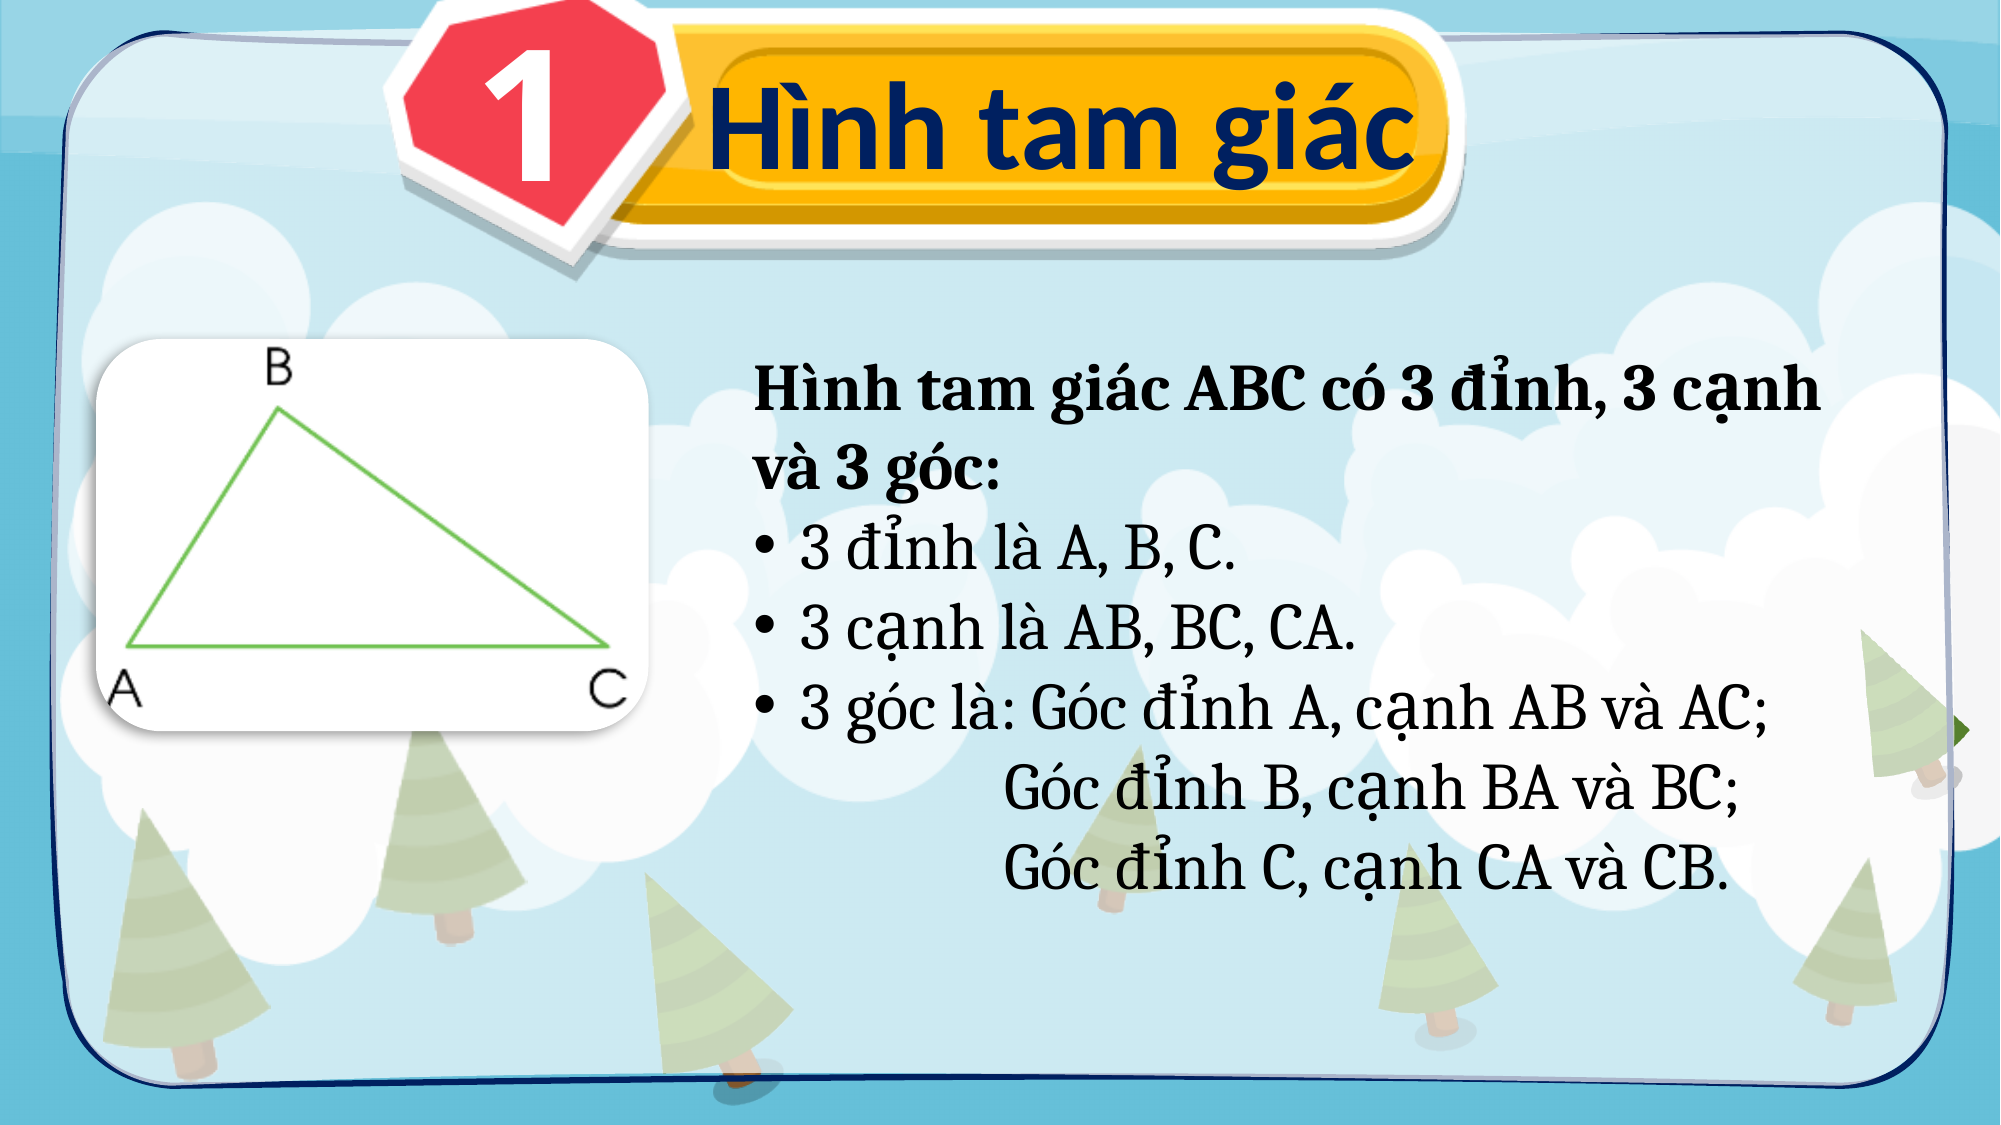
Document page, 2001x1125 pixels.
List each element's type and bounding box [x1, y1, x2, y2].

picture [0, 0, 2000, 1125]
text_box [381, 0, 1485, 283]
